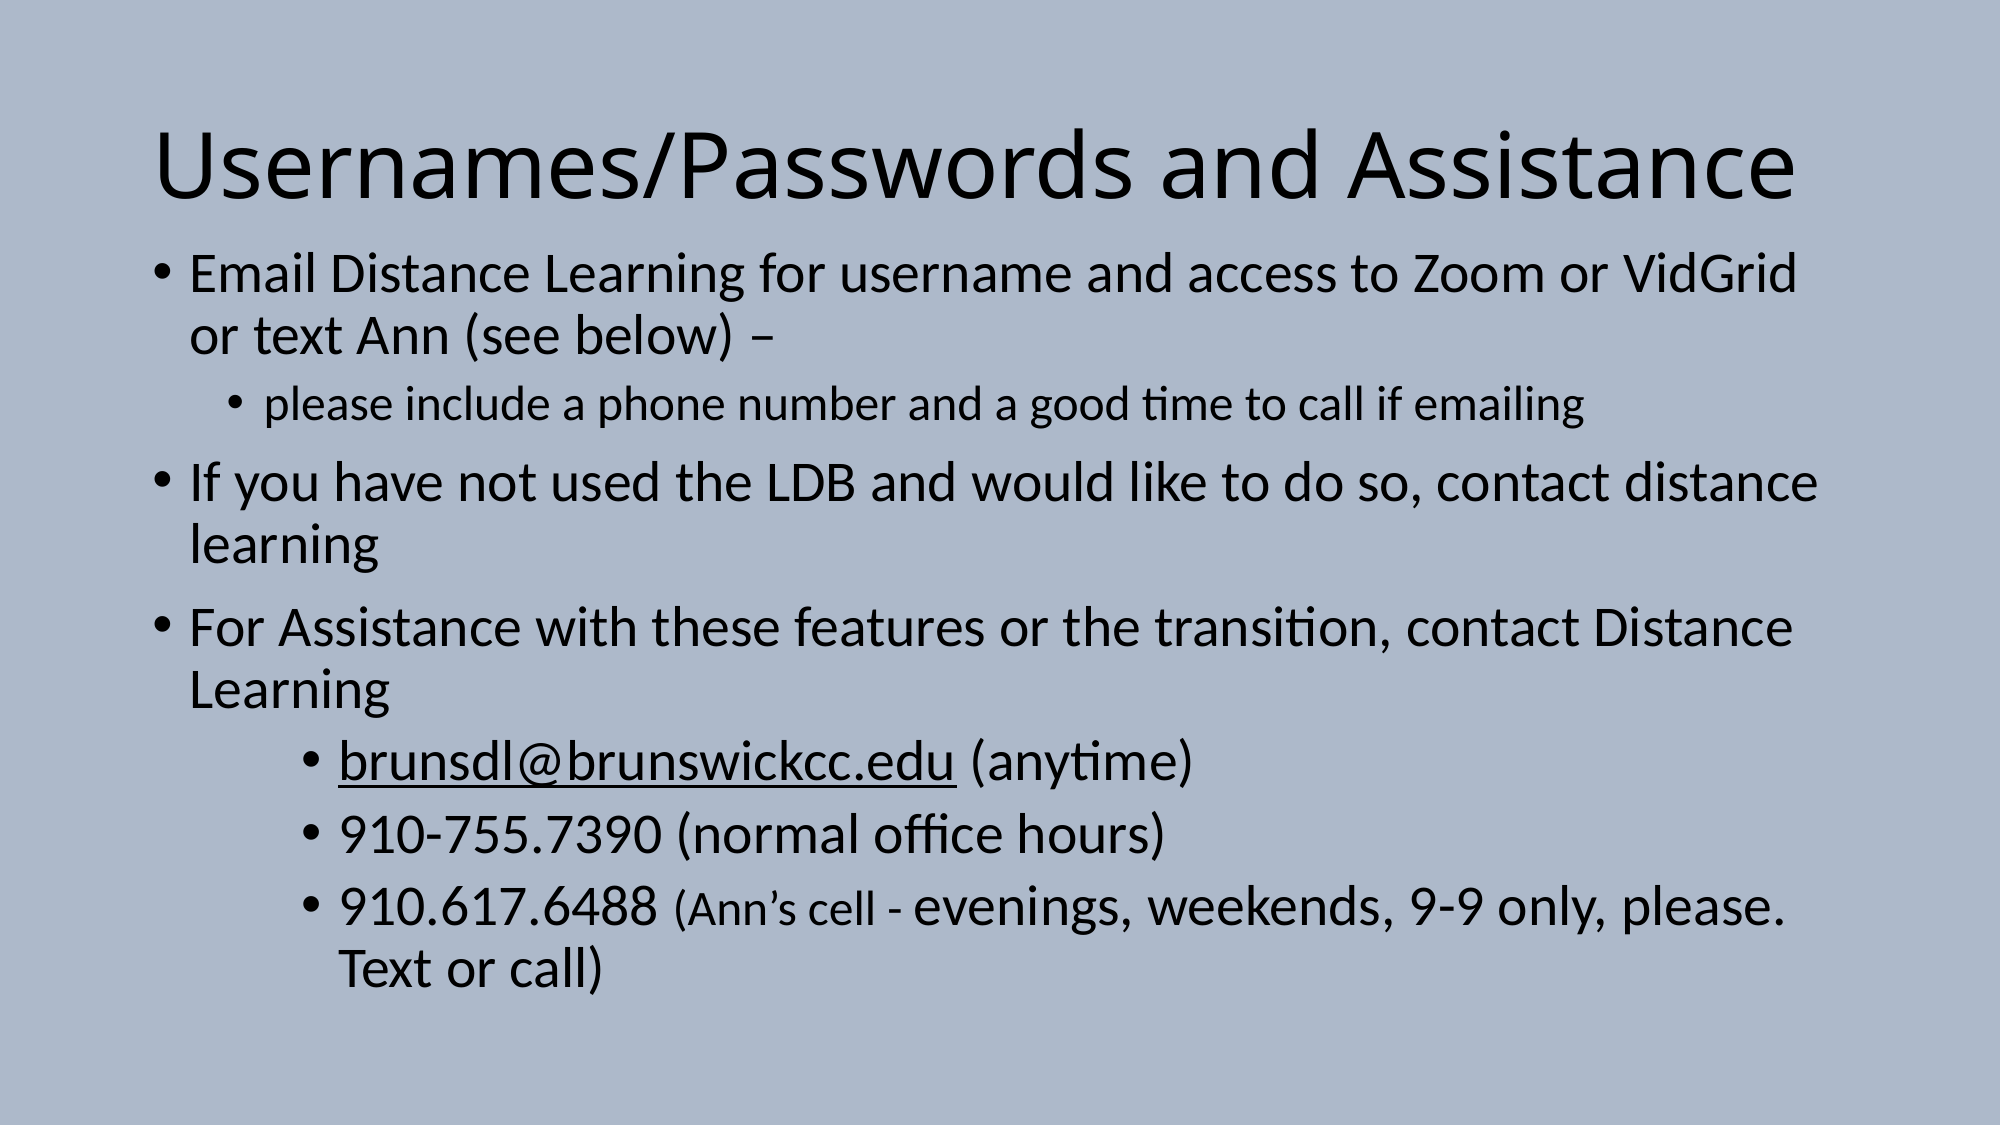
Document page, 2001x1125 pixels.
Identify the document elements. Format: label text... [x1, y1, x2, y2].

list Email Distance Learning for username and access to Zoom or VidGrid or text Ann (see below) – please include a phone number and a good time to call if emailing If you have not used the LDB and would like to do so, contact distance learning For Assistance with these features or the transition, contact Distance Learning brunsdl@brunswickcc.edu (anytime) 910-755.7390 (normal office hours) 910.617.6488 (Ann’s cell - evenings, weekends, 9-9 only, please. Text or call) [137, 235, 1863, 1014]
title Usernames/Passwords and Assistance [137, 59, 1863, 235]
